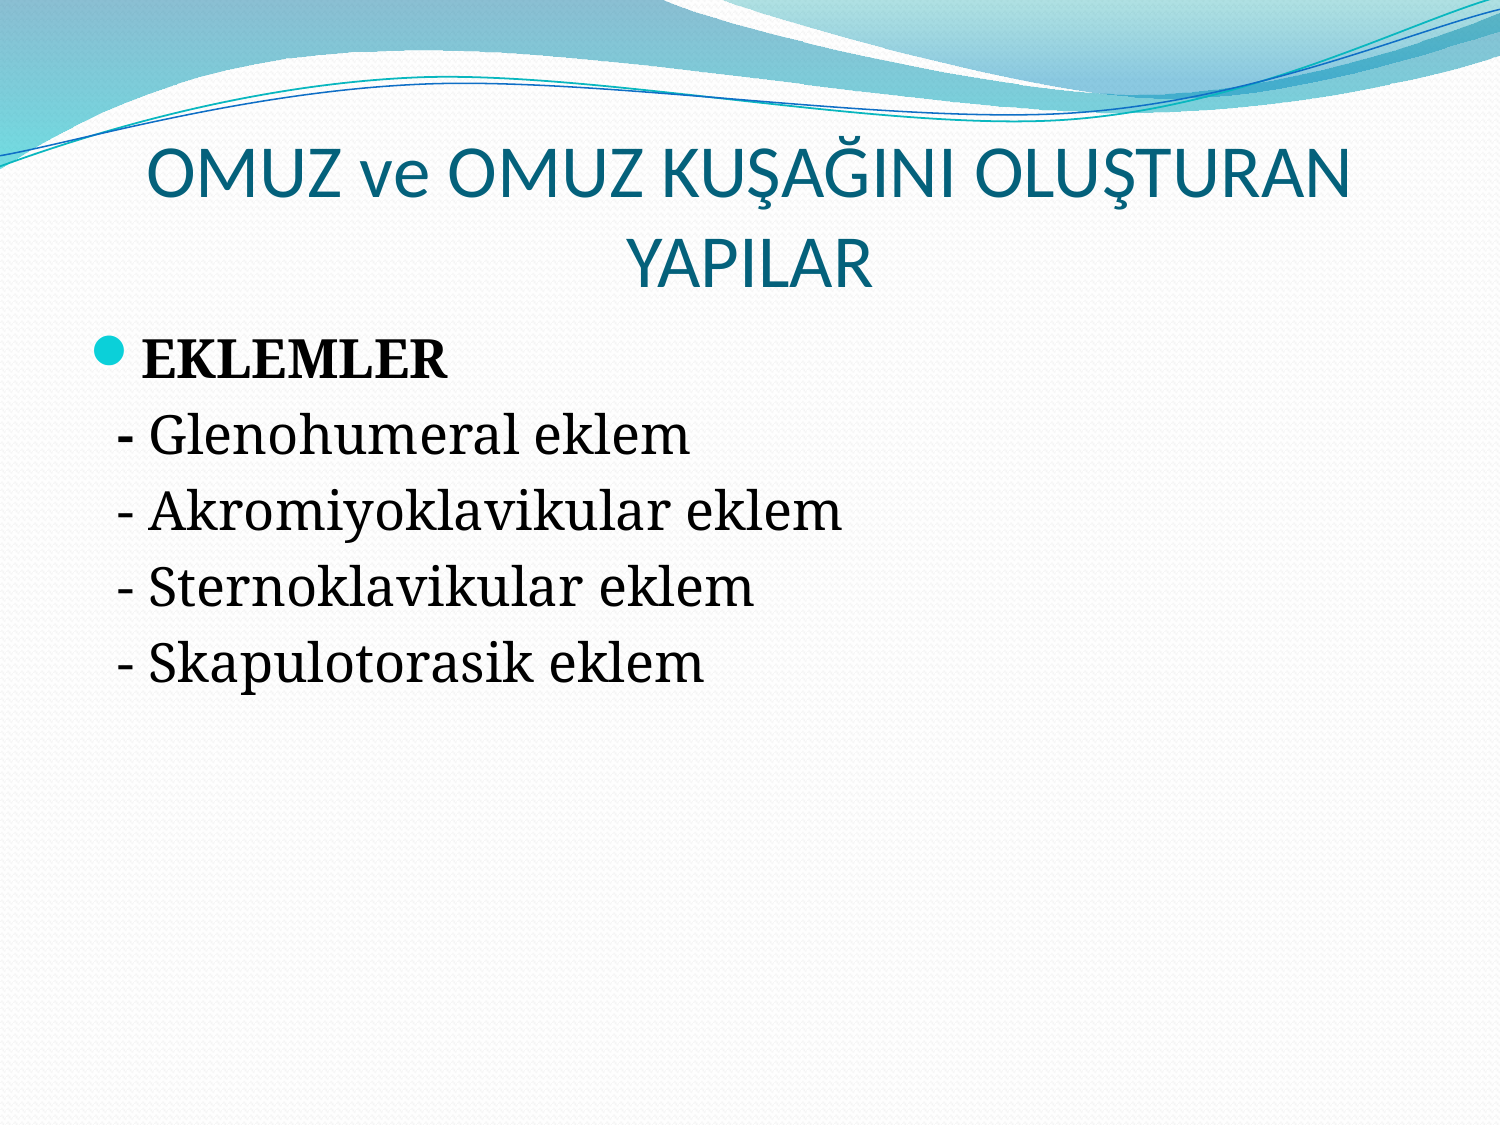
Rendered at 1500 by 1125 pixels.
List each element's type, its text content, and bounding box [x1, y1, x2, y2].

title OMUZ ve OMUZ KUŞAĞINI OLUŞTURAN YAPILAR [75, 115, 1425, 303]
list EKLEMLER - Glenohumeral eklem - Akromiyoklavikular eklem - Sternoklavikular eklem - Skapulotorasik eklem [75, 317, 1425, 1038]
